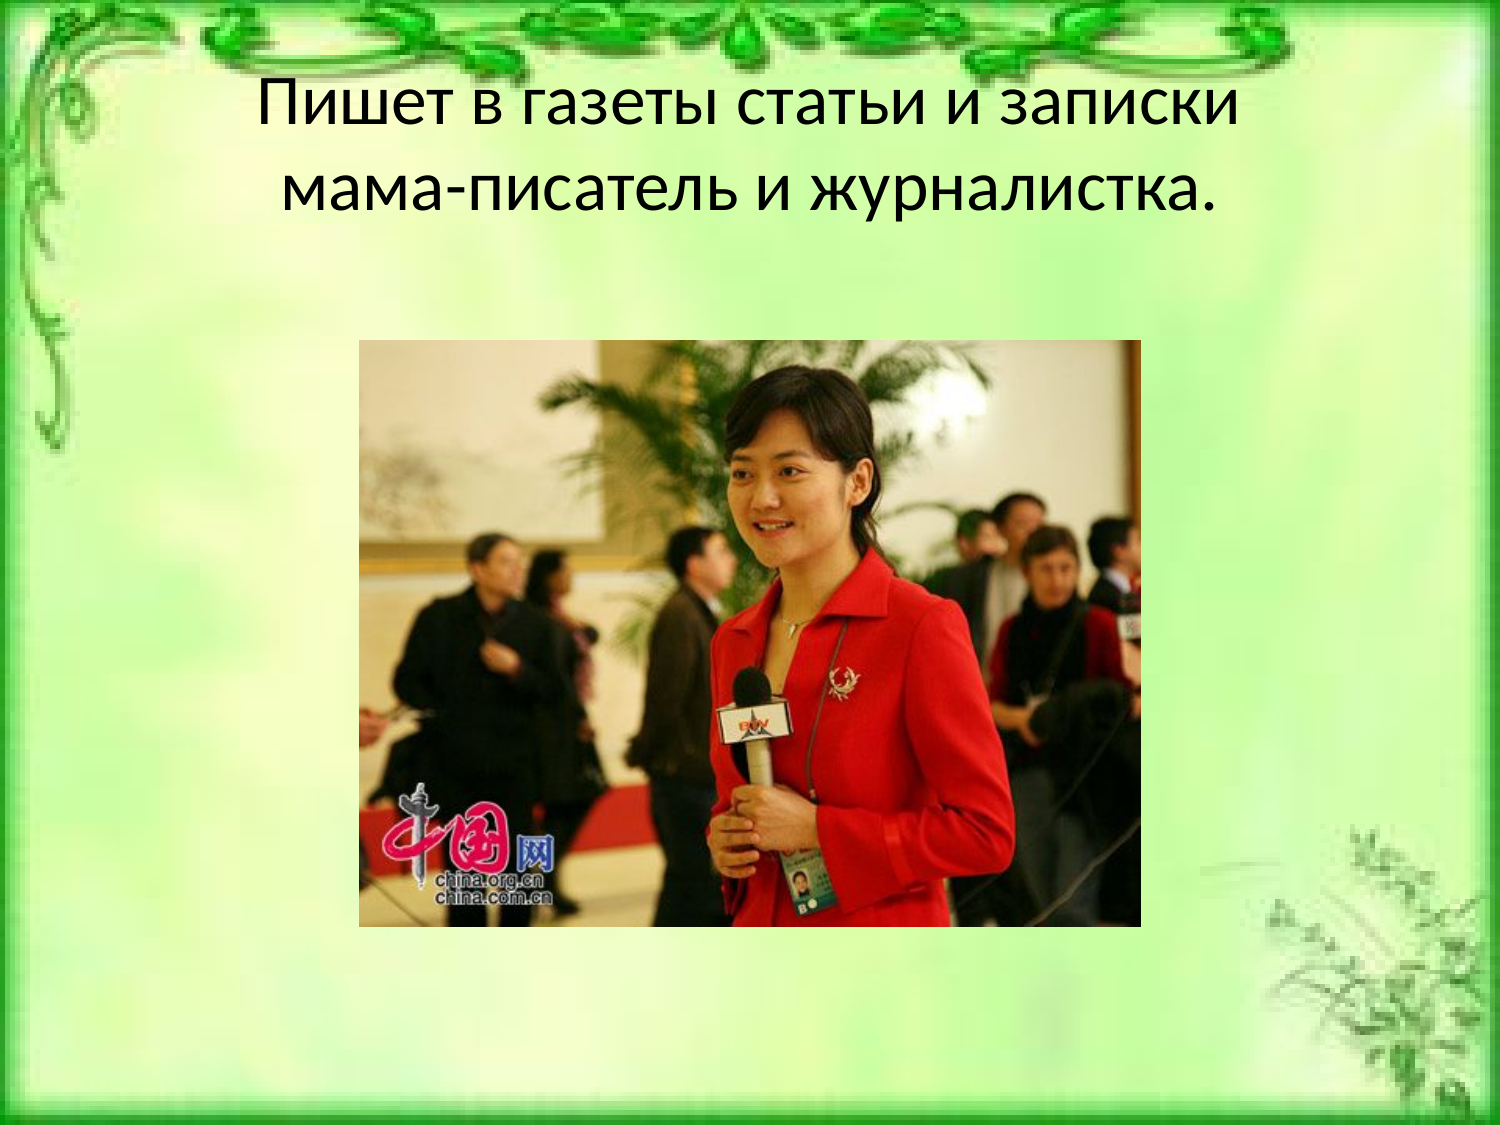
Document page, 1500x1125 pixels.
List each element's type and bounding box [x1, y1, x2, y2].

picture [0, 0, 1500, 1125]
list [359, 340, 1141, 927]
